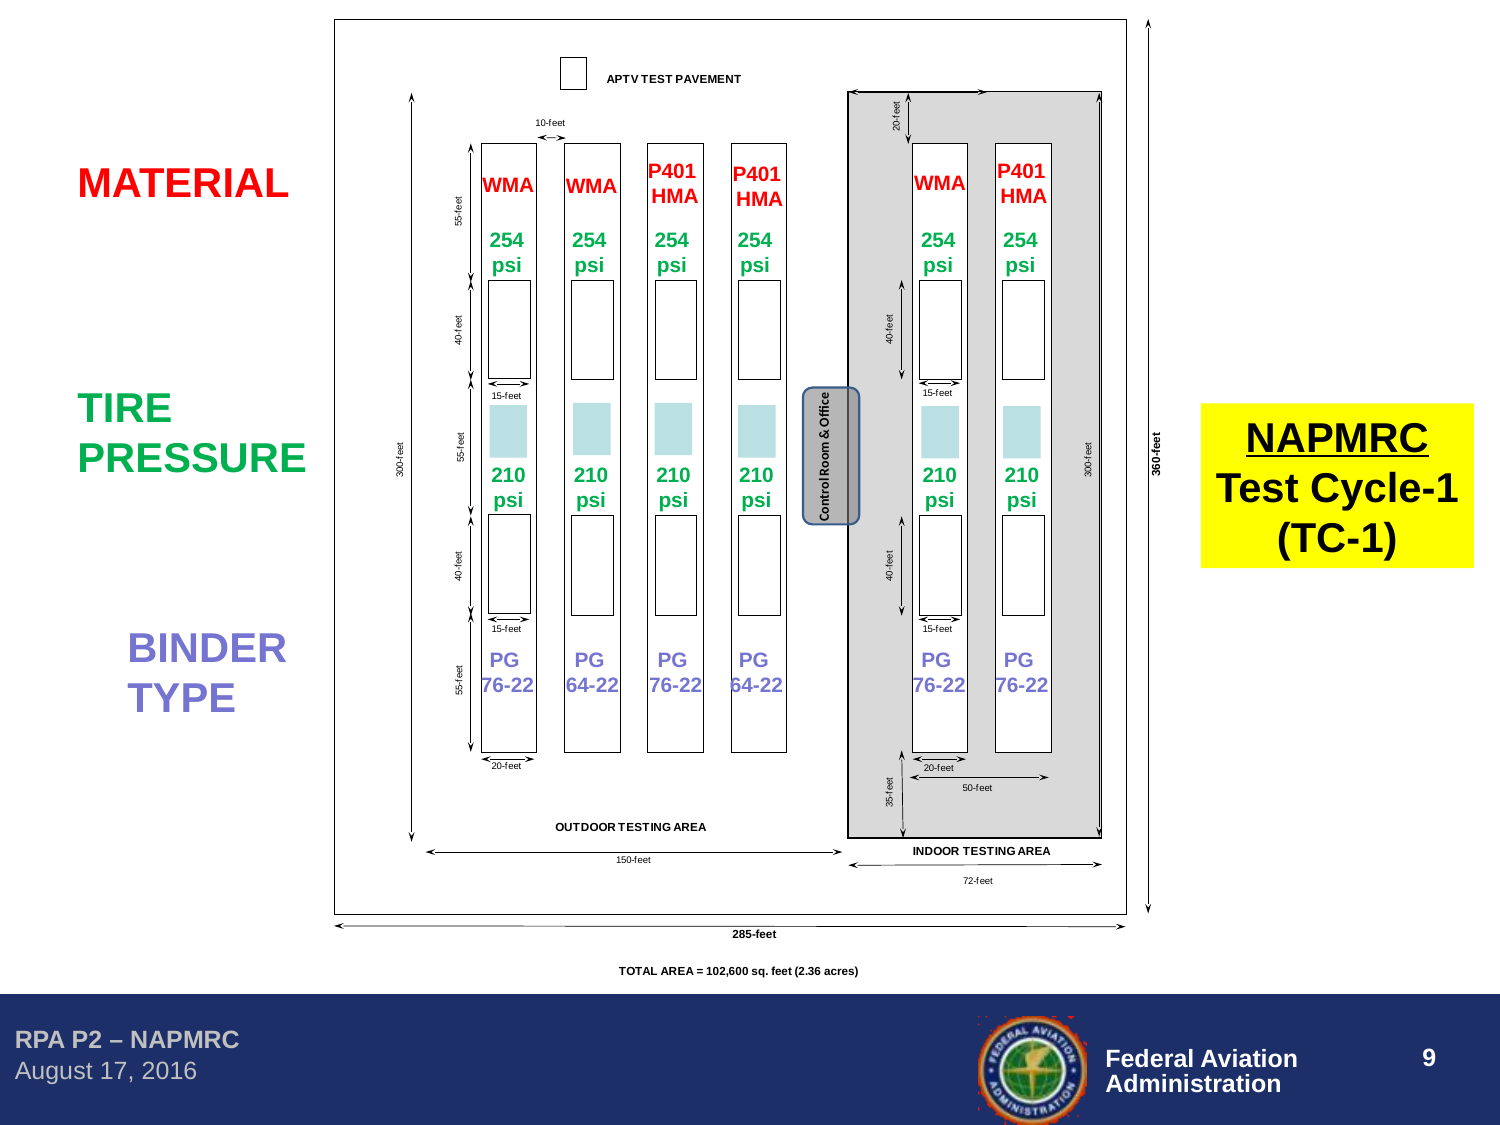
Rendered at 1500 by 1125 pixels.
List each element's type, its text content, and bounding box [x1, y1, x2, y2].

text_box NAPMRC Test Cycle-1 (TC-1) [1200, 403, 1474, 569]
text_box TIRE PRESSURE [62, 373, 294, 489]
picture [978, 1016, 1087, 1125]
picture [299, 0, 1177, 993]
text_box BINDER TYPE [112, 613, 294, 729]
text_box MATERIAL [62, 148, 294, 214]
